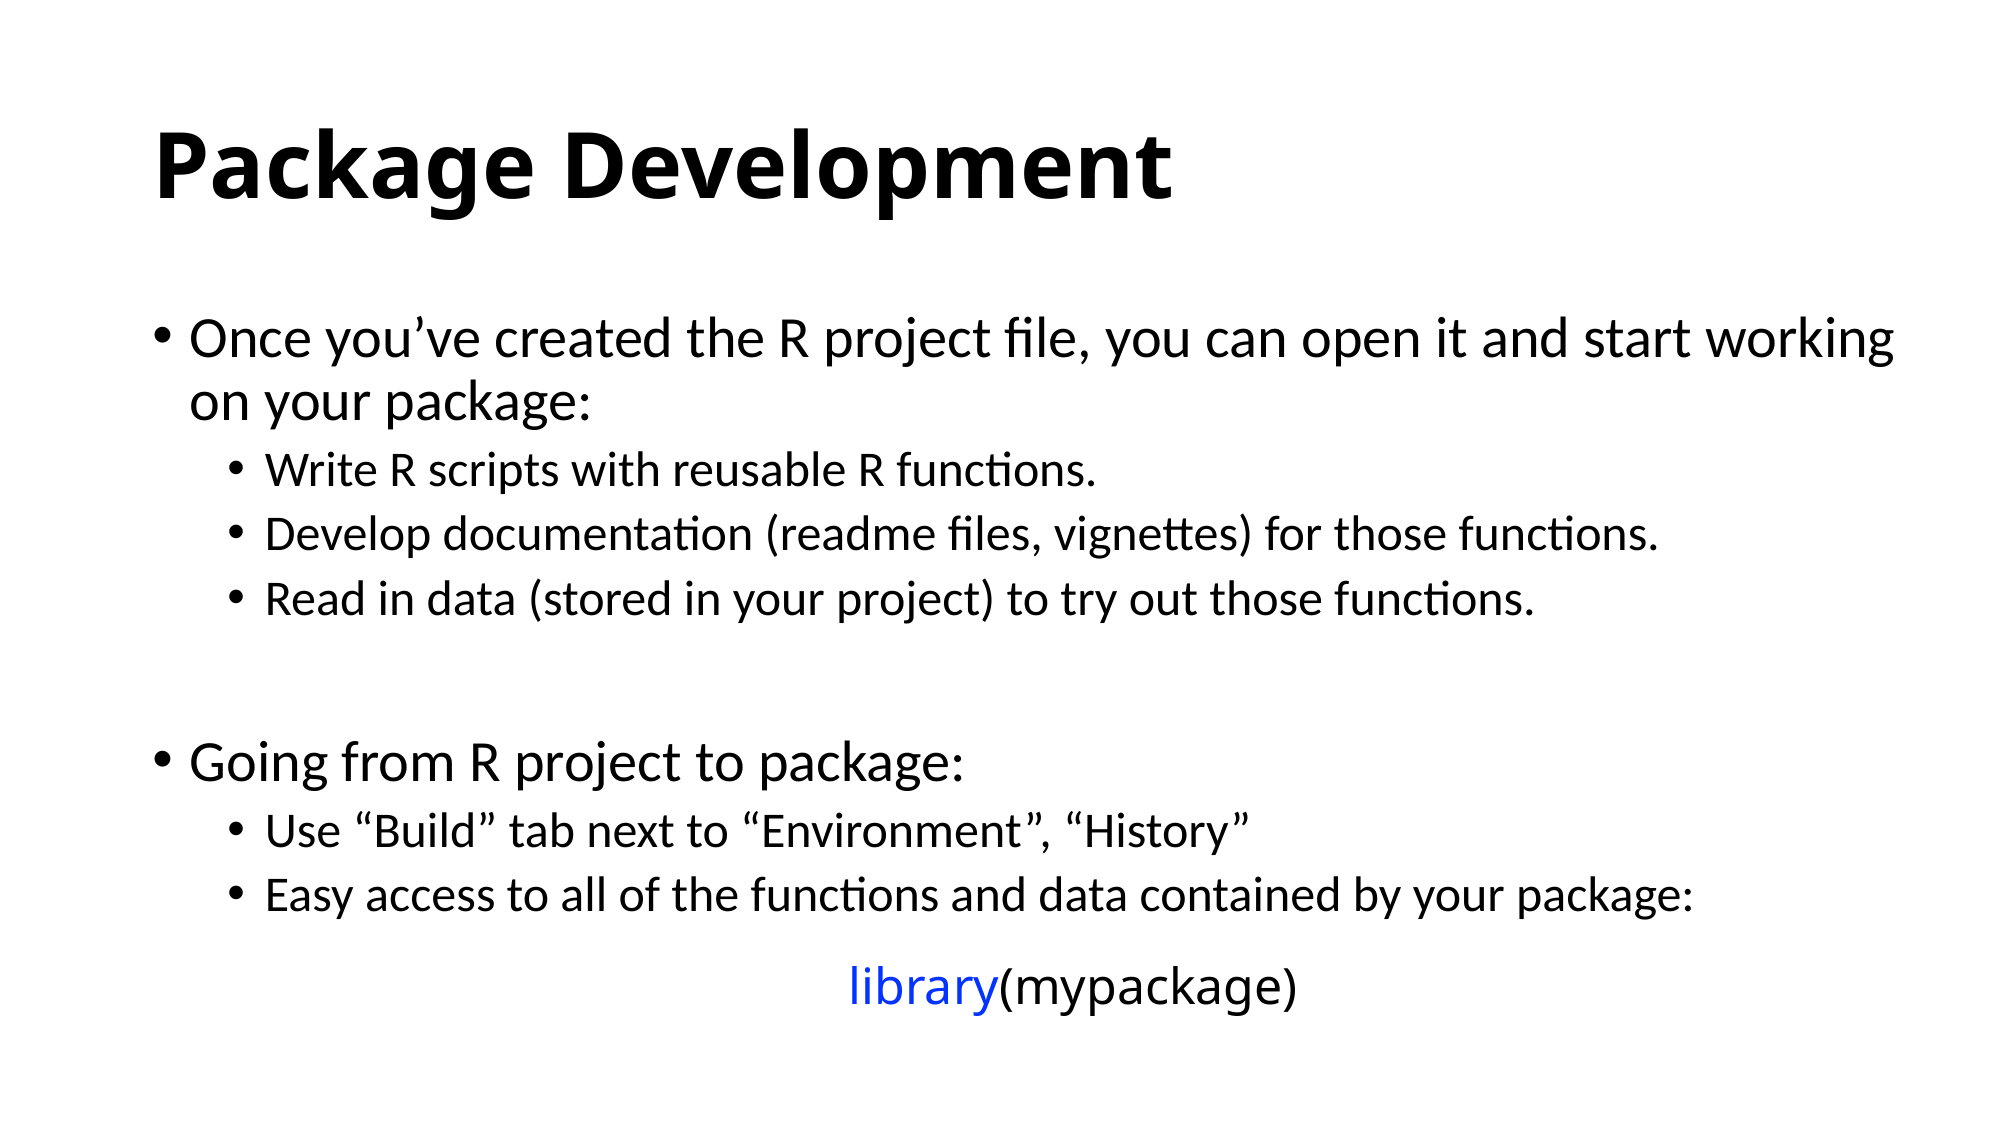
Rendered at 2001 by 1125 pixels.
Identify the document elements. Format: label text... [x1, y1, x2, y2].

list Once you’ve created the R project file, you can open it and start working on your package: Write R scripts with reusable R functions. Develop documentation (readme files, vignettes) for those functions. Read in data (stored in your project) to try out those functions. Going from R project to package: Use “Build” tab next to “Environment”, “History” Easy access to all of the functions and data contained by your package: library(mypackage) [137, 299, 1934, 1088]
title Package Development [137, 59, 1863, 278]
